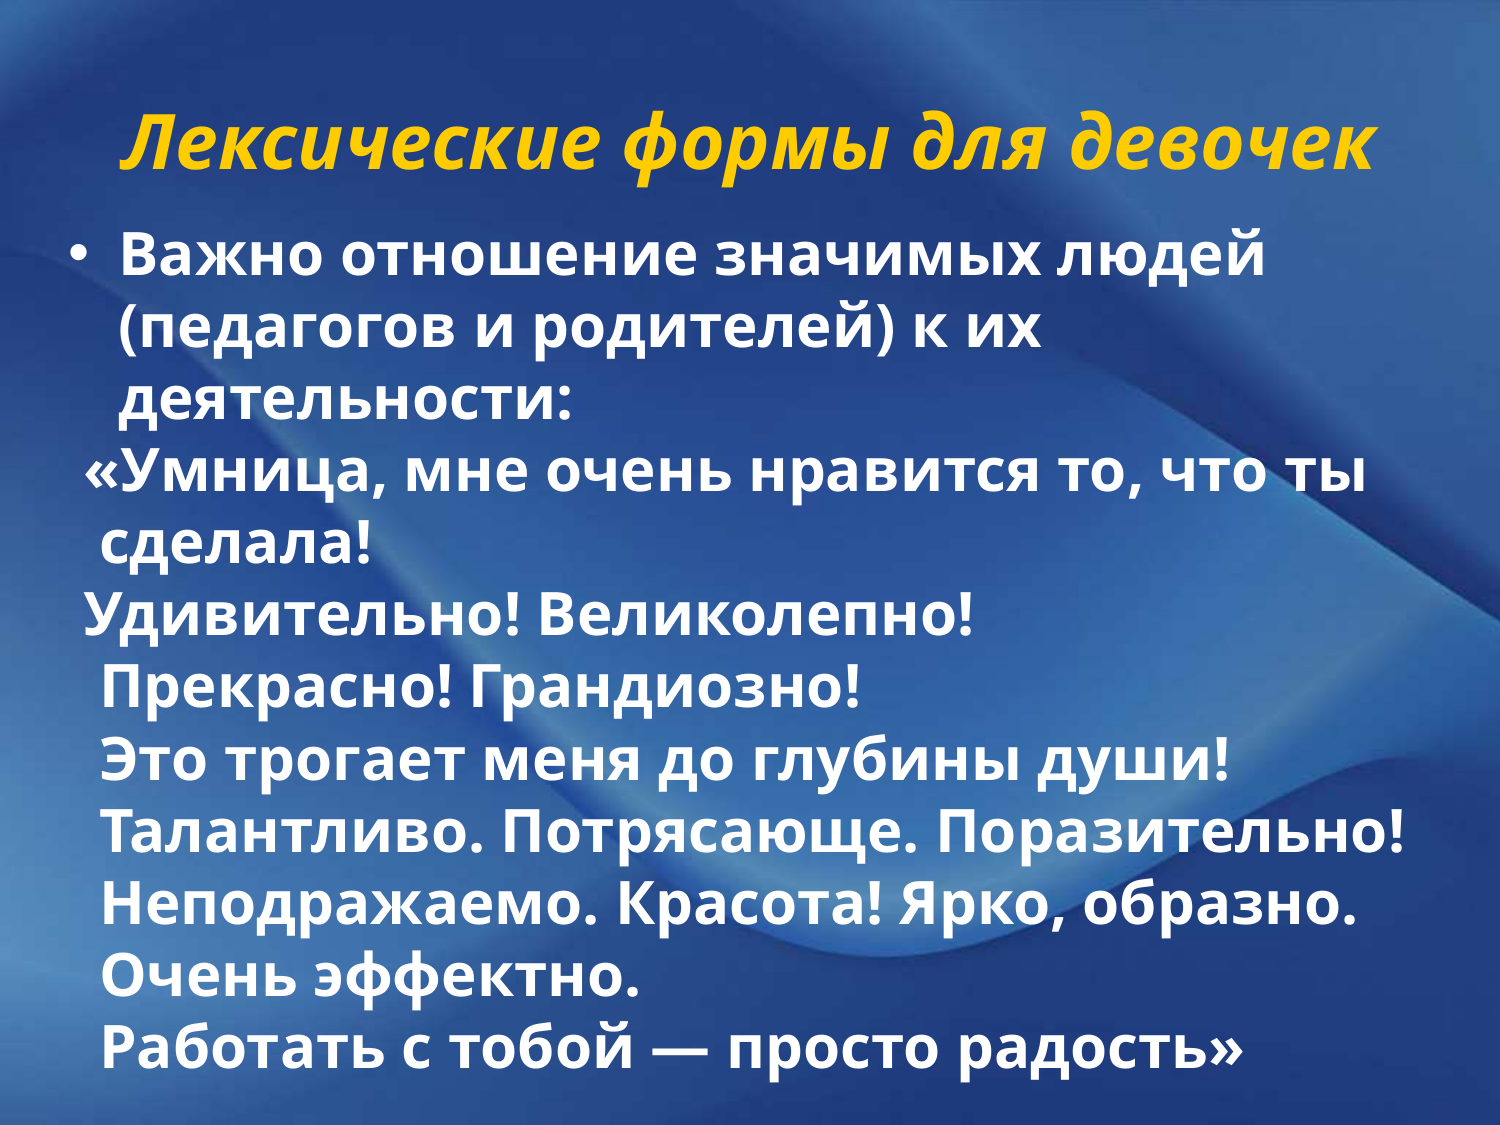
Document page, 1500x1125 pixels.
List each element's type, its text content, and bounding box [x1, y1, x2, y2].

list Важно отношение значимых людей (педагогов и родите­лей) к их деятельности: «Умница, мне очень нравится то, что ты сделала! Удивительно! Великолепно! Прекрасно! Грандиозно! Это трога­ет меня до глубины души! Талантливо. Потрясающе. Поразительно! Неподражаемо. Красота! Ярко, образно. Очень эффектно. Работать с тобой — просто радость» [53, 208, 1483, 1094]
title Лексические формы для девочек [75, 45, 1425, 208]
picture [0, 0, 1500, 1125]
